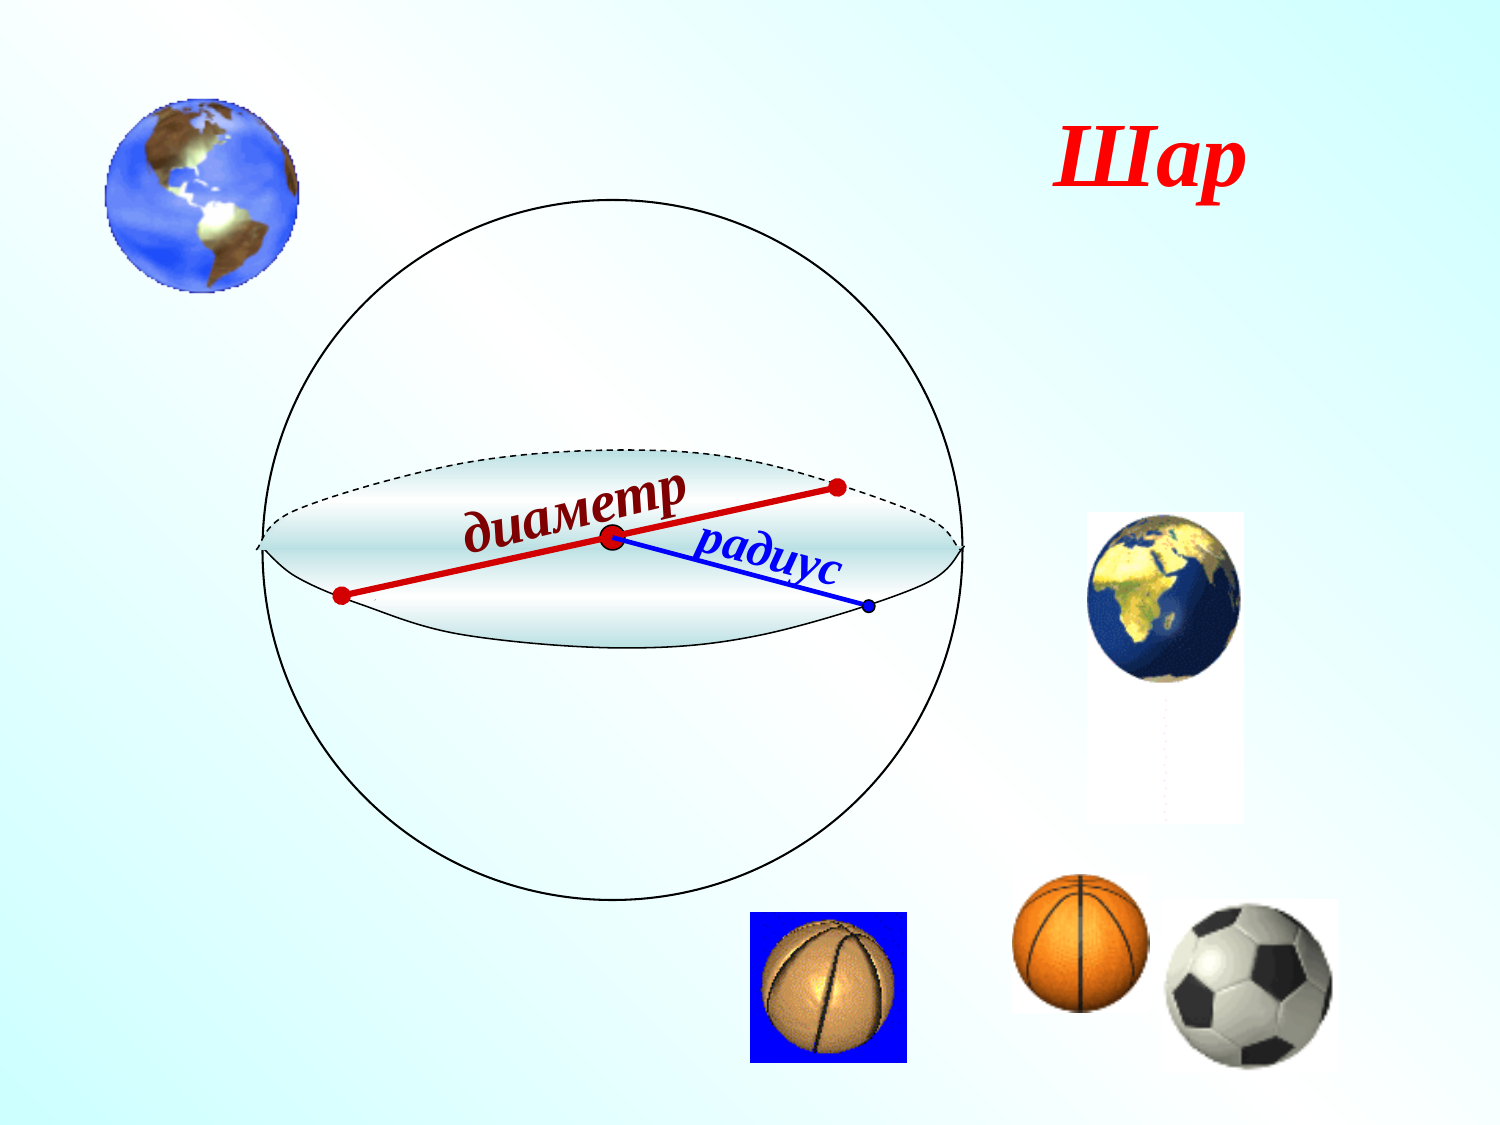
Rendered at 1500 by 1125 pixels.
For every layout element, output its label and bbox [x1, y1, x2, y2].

text_box [87, 90, 1338, 1073]
